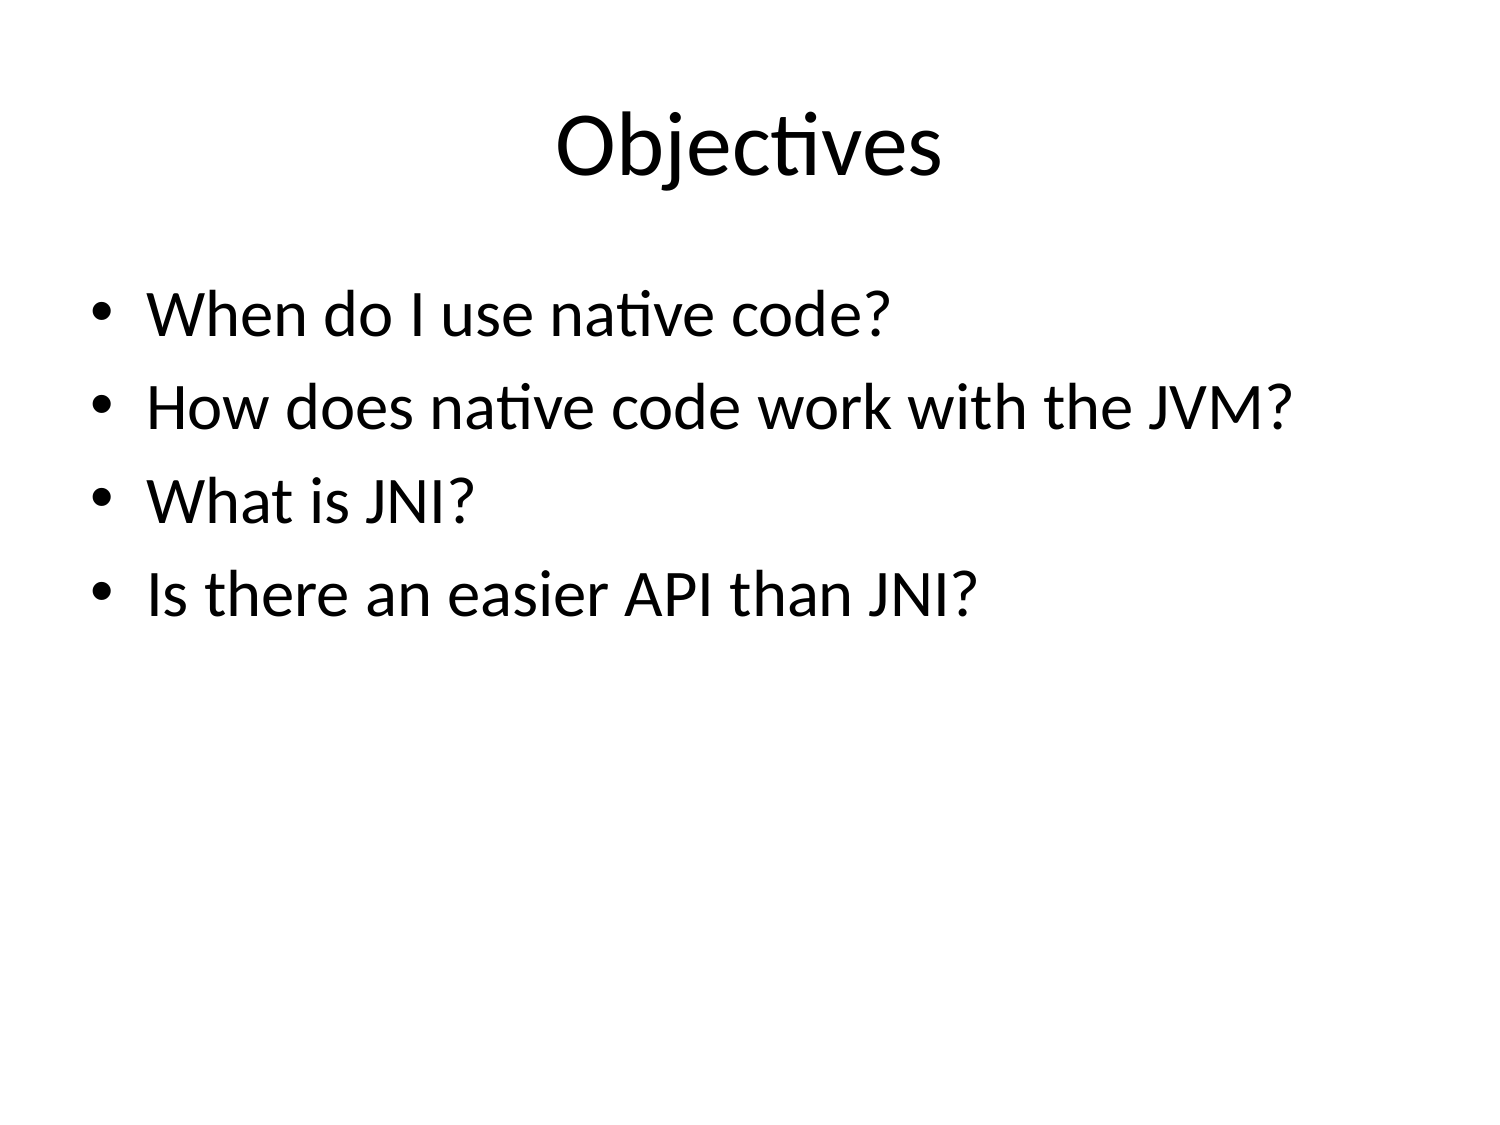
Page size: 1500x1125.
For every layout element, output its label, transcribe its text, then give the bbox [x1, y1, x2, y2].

list When do I use native code? How does native code work with the JVM? What is JNI? Is there an easier API than JNI? [75, 262, 1425, 1005]
title Objectives [75, 45, 1425, 233]
